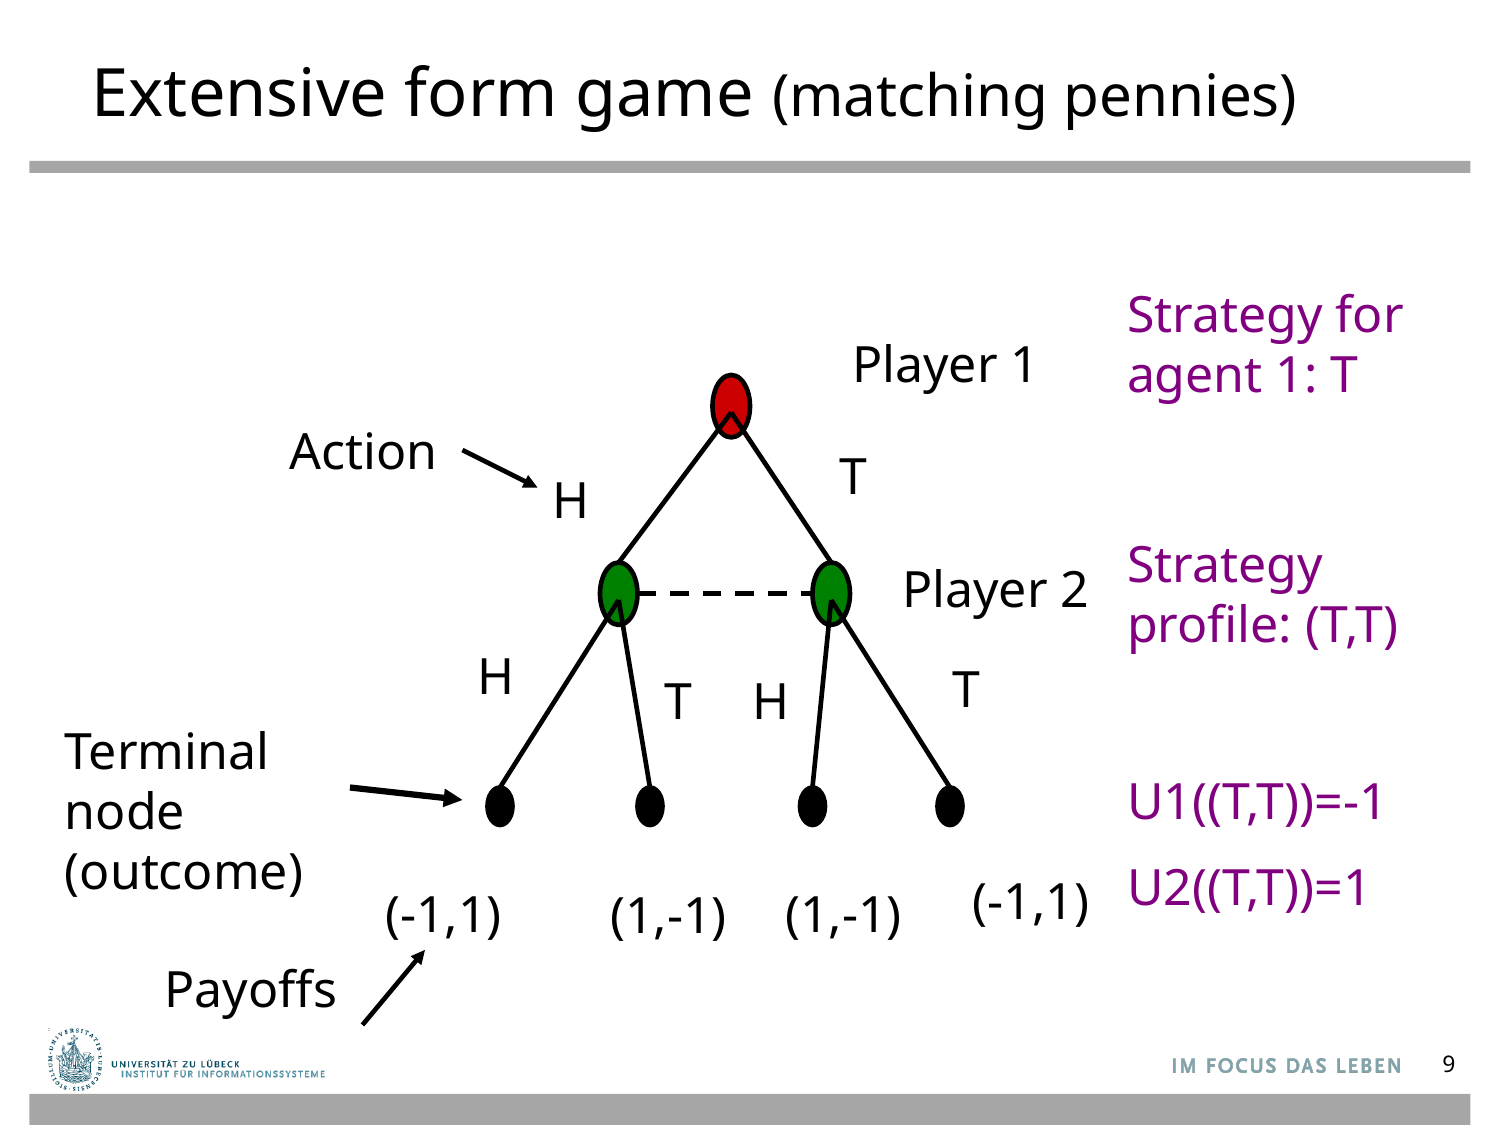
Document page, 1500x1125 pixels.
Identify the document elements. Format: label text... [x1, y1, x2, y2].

text_box [637, 788, 663, 826]
slide_number 9 [1305, 1050, 1471, 1083]
text_box Player 2 [887, 549, 1112, 625]
text_box [462, 449, 538, 488]
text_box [812, 627, 828, 786]
text_box T [654, 662, 713, 738]
text_box U1((T,T))=-1 U2((T,T))=1 [1112, 762, 1500, 923]
text_box [600, 563, 638, 623]
text_box [487, 789, 513, 826]
text_box [937, 788, 963, 826]
text_box Terminal node (outcome) [49, 712, 413, 908]
text_box [609, 609, 620, 625]
text_box [832, 609, 841, 625]
text_box [349, 787, 463, 805]
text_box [618, 439, 729, 561]
text_box Action [274, 412, 563, 488]
text_box (1,-1) [595, 875, 742, 951]
text_box (-1,1) [957, 862, 1104, 938]
text_box H [537, 461, 600, 536]
picture [1173, 1058, 1305, 1073]
text_box [362, 949, 425, 1026]
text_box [830, 627, 951, 786]
text_box Strategy profile: (T,T) [1112, 524, 1500, 660]
text_box Player 1 [837, 324, 1063, 400]
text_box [731, 439, 832, 561]
text_box (1,-1) [770, 874, 917, 950]
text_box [618, 627, 651, 786]
text_box [812, 563, 850, 624]
text_box H [737, 662, 800, 738]
text_box H [462, 637, 494, 713]
text_box [720, 418, 741, 438]
text_box T [824, 437, 888, 513]
text_box T [954, 649, 1000, 725]
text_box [499, 627, 616, 786]
text_box (-1,1) [370, 874, 517, 950]
text_box [800, 788, 826, 826]
text_box Payoffs [149, 949, 375, 1025]
title Extensive form game (matching pennies) [76, 42, 1427, 126]
text_box [712, 374, 751, 428]
text_box Strategy for agent 1: T [1112, 274, 1500, 410]
